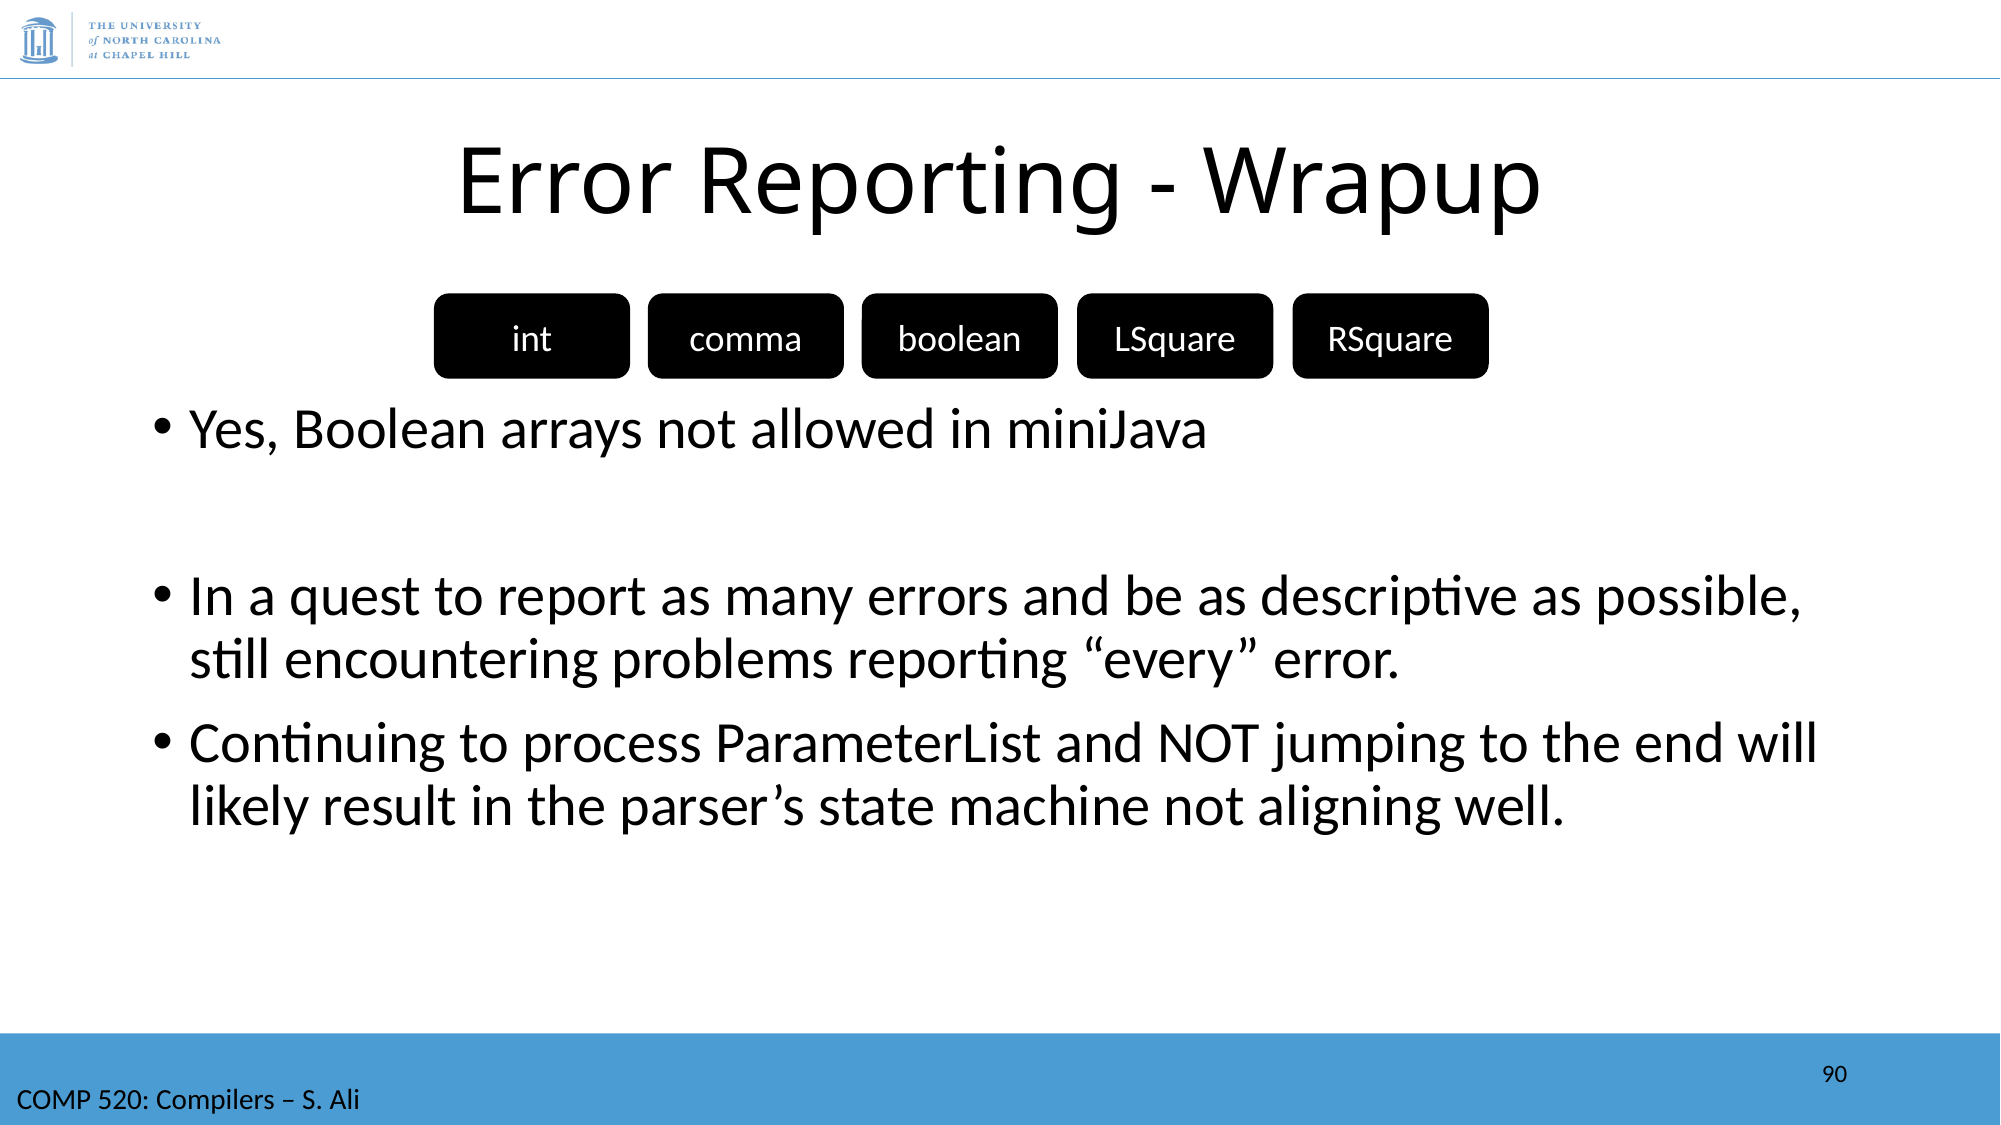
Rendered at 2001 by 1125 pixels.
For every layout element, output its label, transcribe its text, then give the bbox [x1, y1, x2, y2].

text_box [0, 1032, 2000, 1125]
text_box comma [647, 293, 844, 379]
text_box RSquare [1292, 293, 1489, 379]
text_box COMP 520: Compilers – S. Ali [2, 1072, 376, 1123]
text_box int [433, 293, 631, 379]
picture [16, 12, 228, 67]
list Yes, Boolean arrays not allowed in miniJava In a quest to report as many errors and be as descriptive as possible, still encountering problems reporting “every” error. Continuing to process ParameterList and NOT jumping to the end will likely result in the parser’s state machine not aligning well. [137, 299, 1863, 1014]
slide_number 90 [1412, 1042, 1863, 1103]
title Error Reporting - Wrapup [137, 89, 1863, 278]
text_box boolean [861, 293, 1058, 379]
text_box LSquare [1077, 293, 1274, 379]
